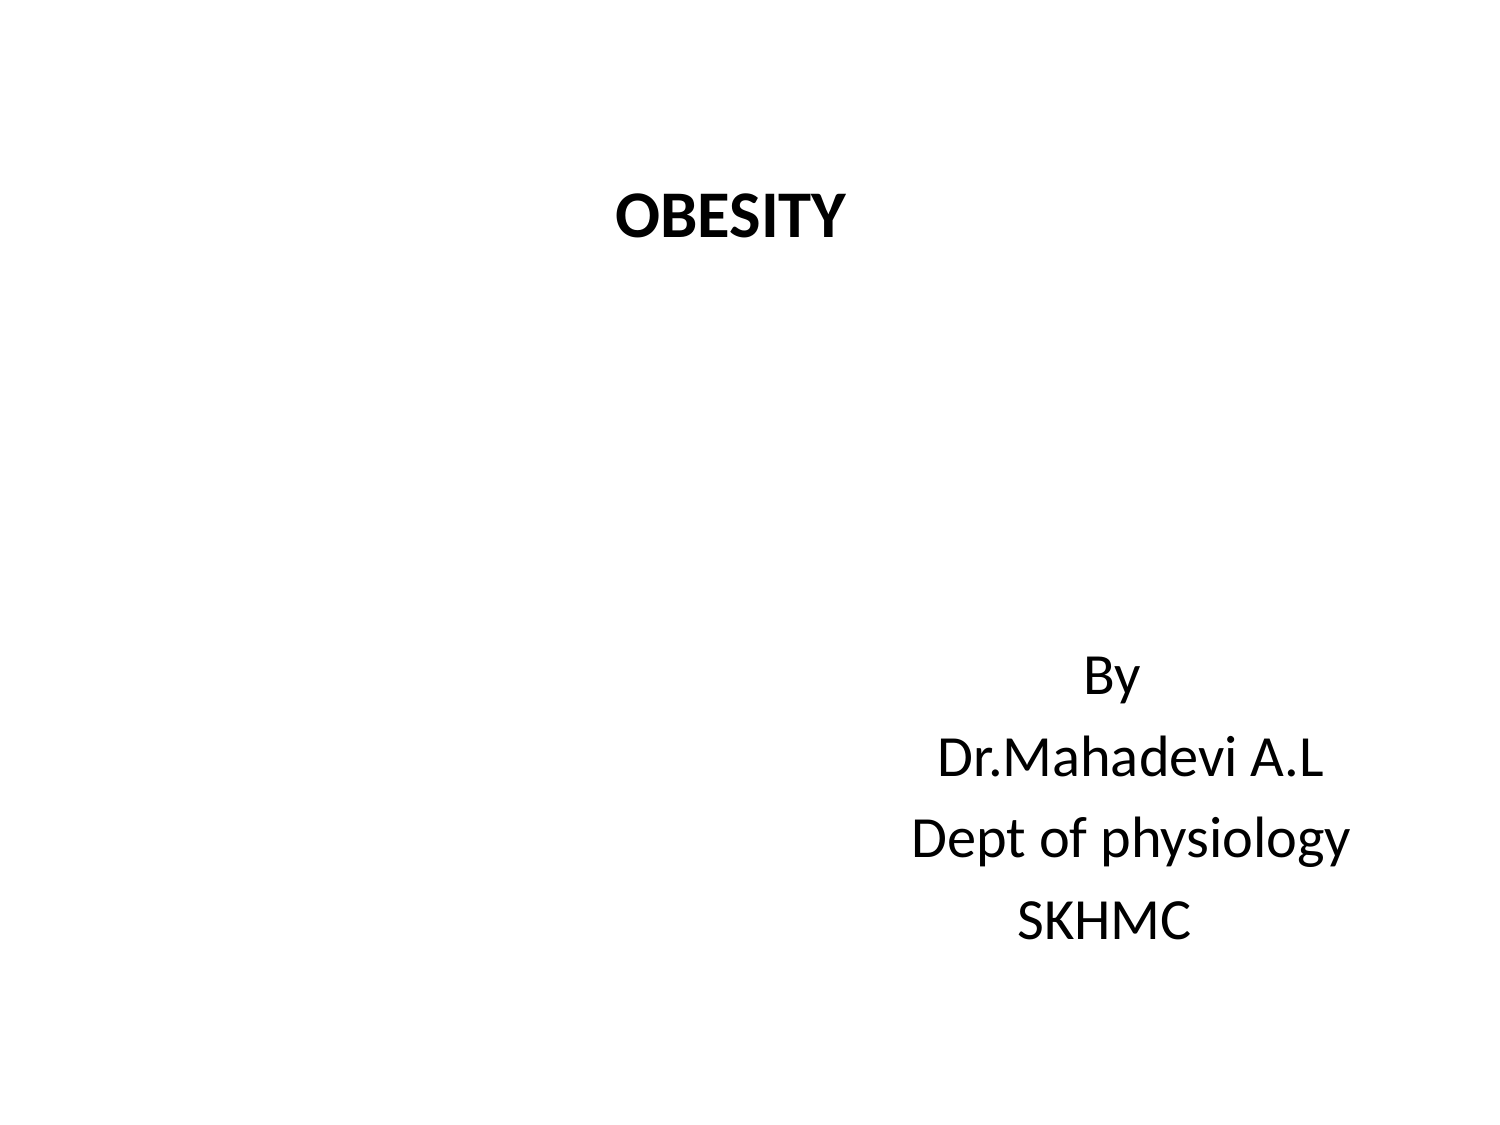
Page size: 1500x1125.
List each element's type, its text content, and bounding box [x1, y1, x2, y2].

list OBESITY By Dr.Mahadevi A.L Dept of physiology SKHMC [75, 70, 1425, 1005]
